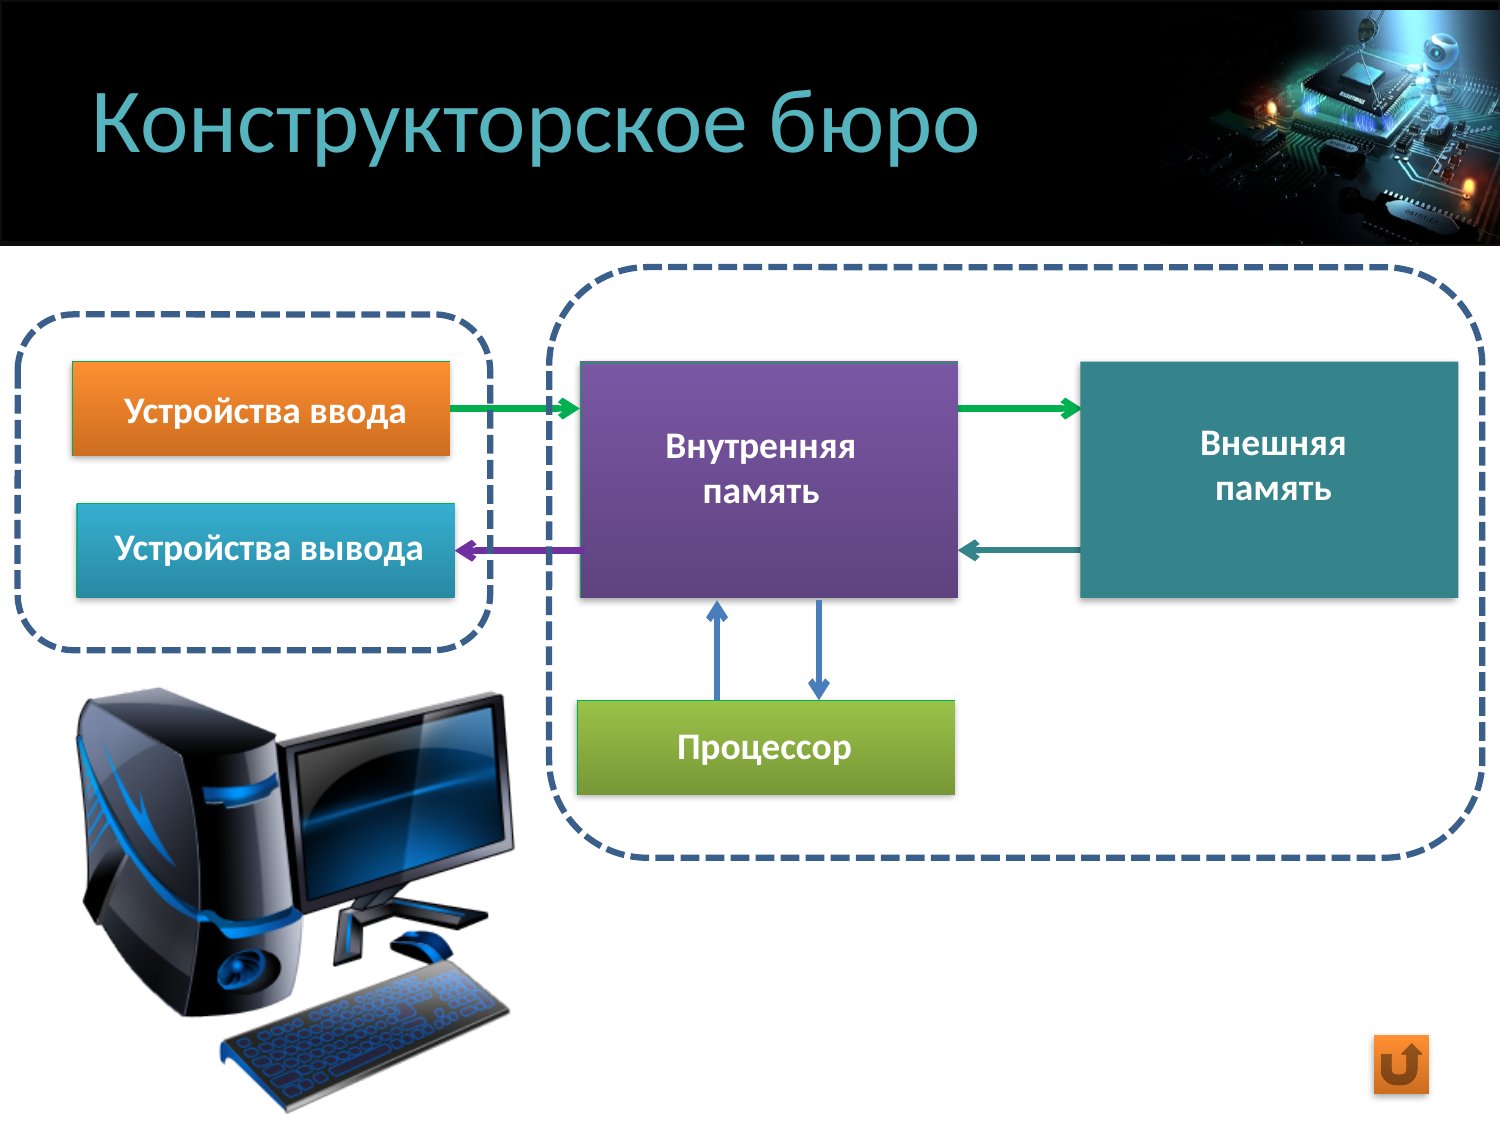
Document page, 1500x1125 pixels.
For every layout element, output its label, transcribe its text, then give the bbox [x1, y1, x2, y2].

text_box [1374, 1034, 1430, 1094]
text_box [546, 265, 1485, 860]
title Конструкторское бюро [76, 22, 1427, 211]
text_box [15, 312, 493, 653]
picture [69, 669, 520, 1121]
picture [1160, 10, 1500, 244]
